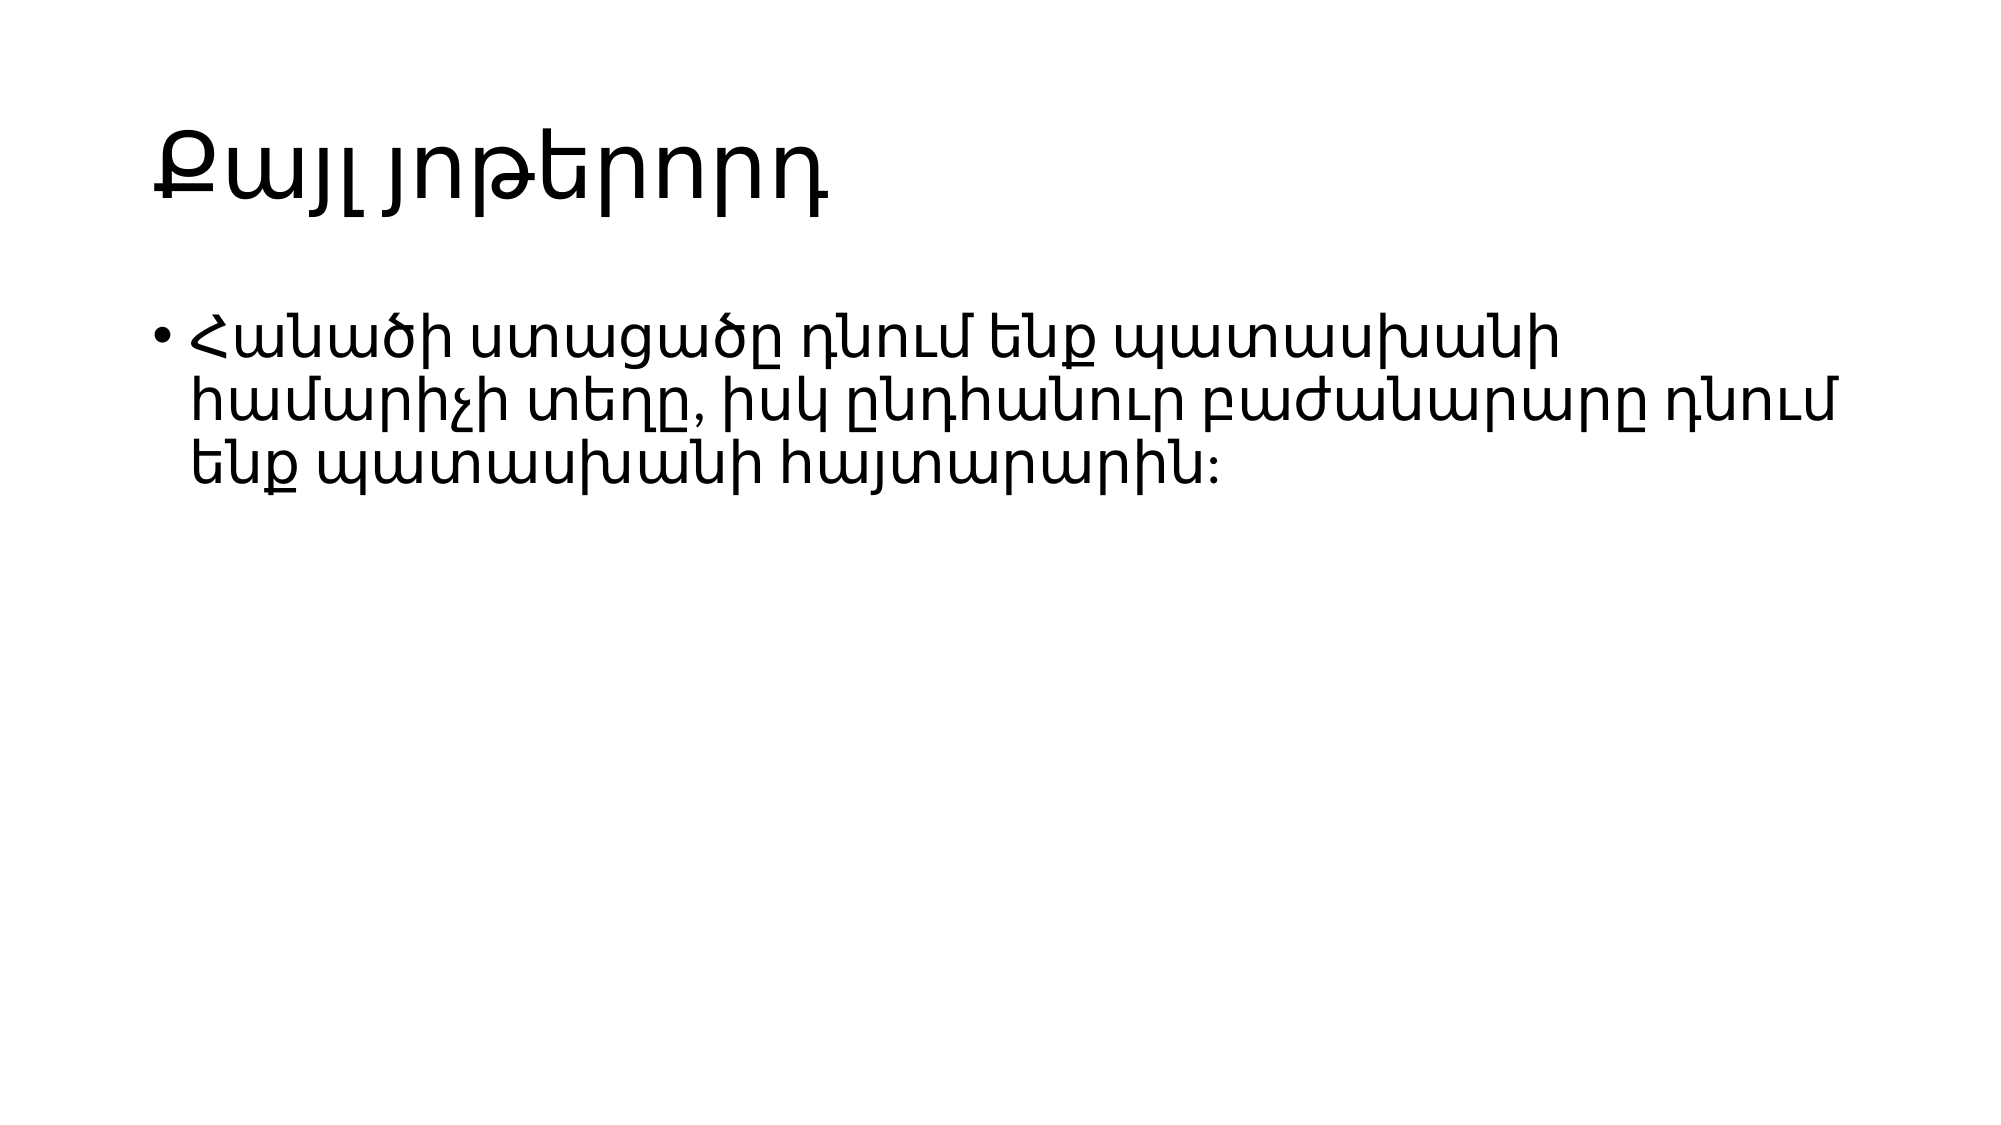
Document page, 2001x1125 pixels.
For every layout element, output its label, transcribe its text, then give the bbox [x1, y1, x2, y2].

list Հանածի ստացածը դնում ենք պատասխանի համարիչի տեղը, իսկ ընդհանուր բաժանարարը դնում ենք պատասխանի հայտարարին: [137, 299, 1863, 1014]
title Քայլ յոթերորդ [137, 59, 1863, 278]
